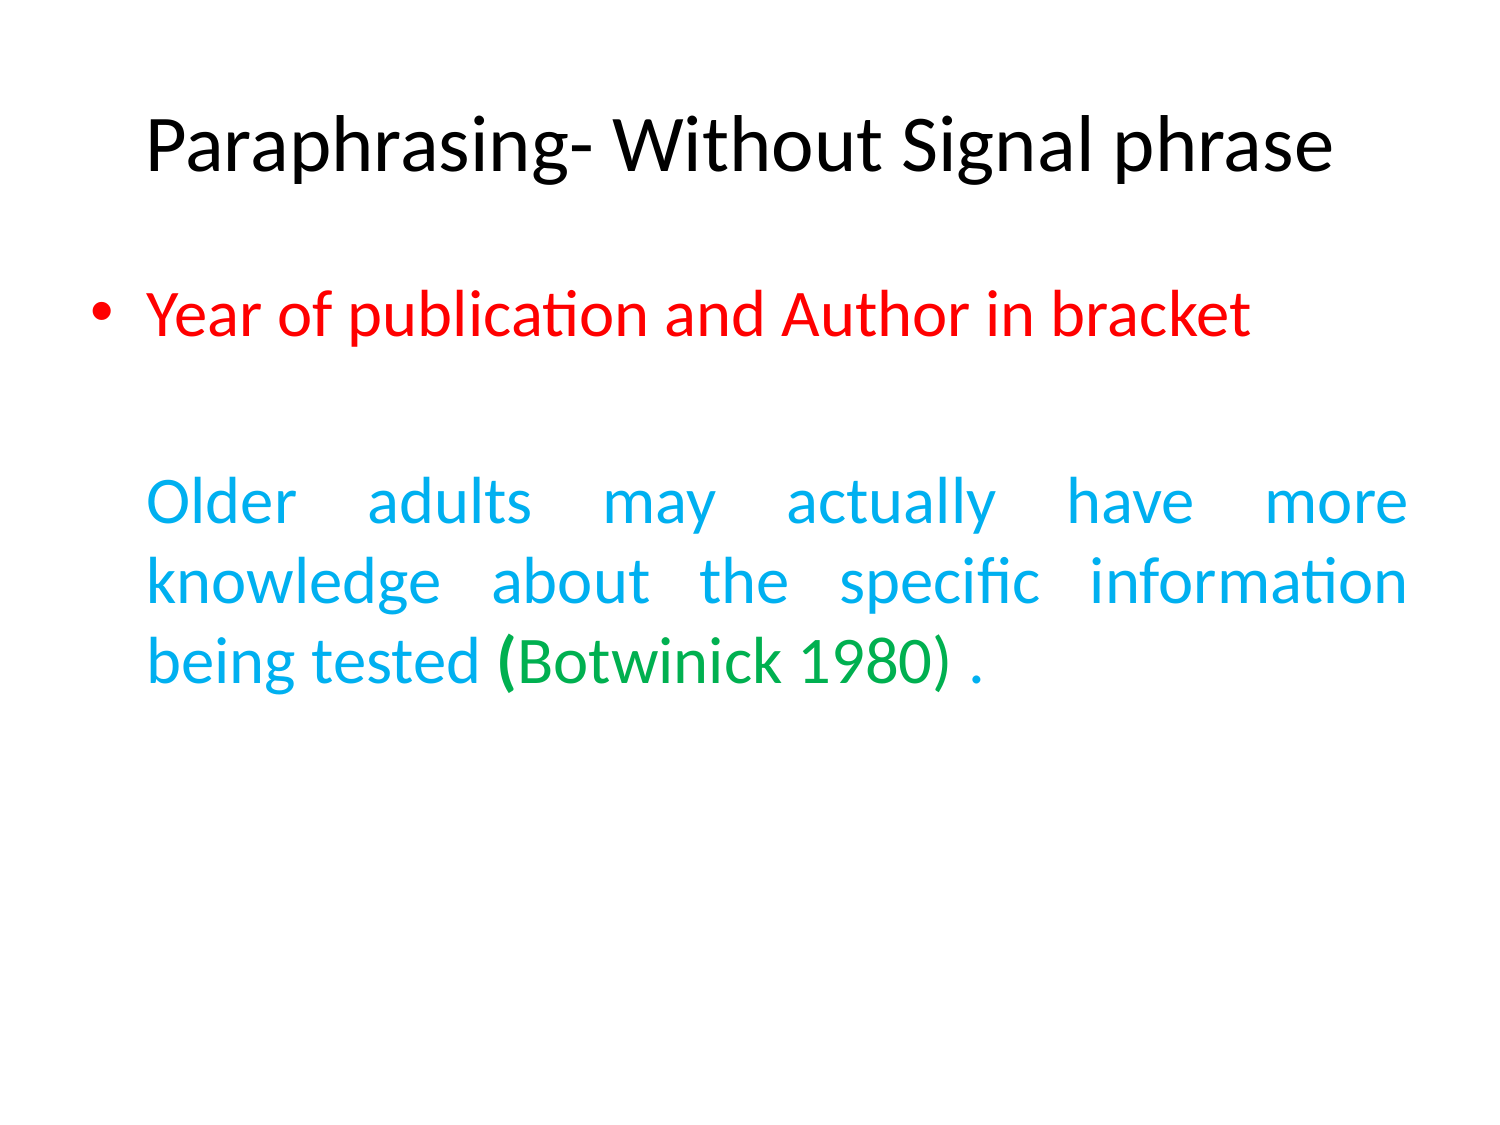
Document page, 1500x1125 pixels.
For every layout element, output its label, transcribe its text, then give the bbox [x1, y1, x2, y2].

list Year of publication and Author in bracket Older adults may actually have more knowledge about the specific information being tested (Botwinick 1980) . [75, 262, 1425, 1005]
title Paraphrasing- Without Signal phrase [75, 45, 1425, 233]
